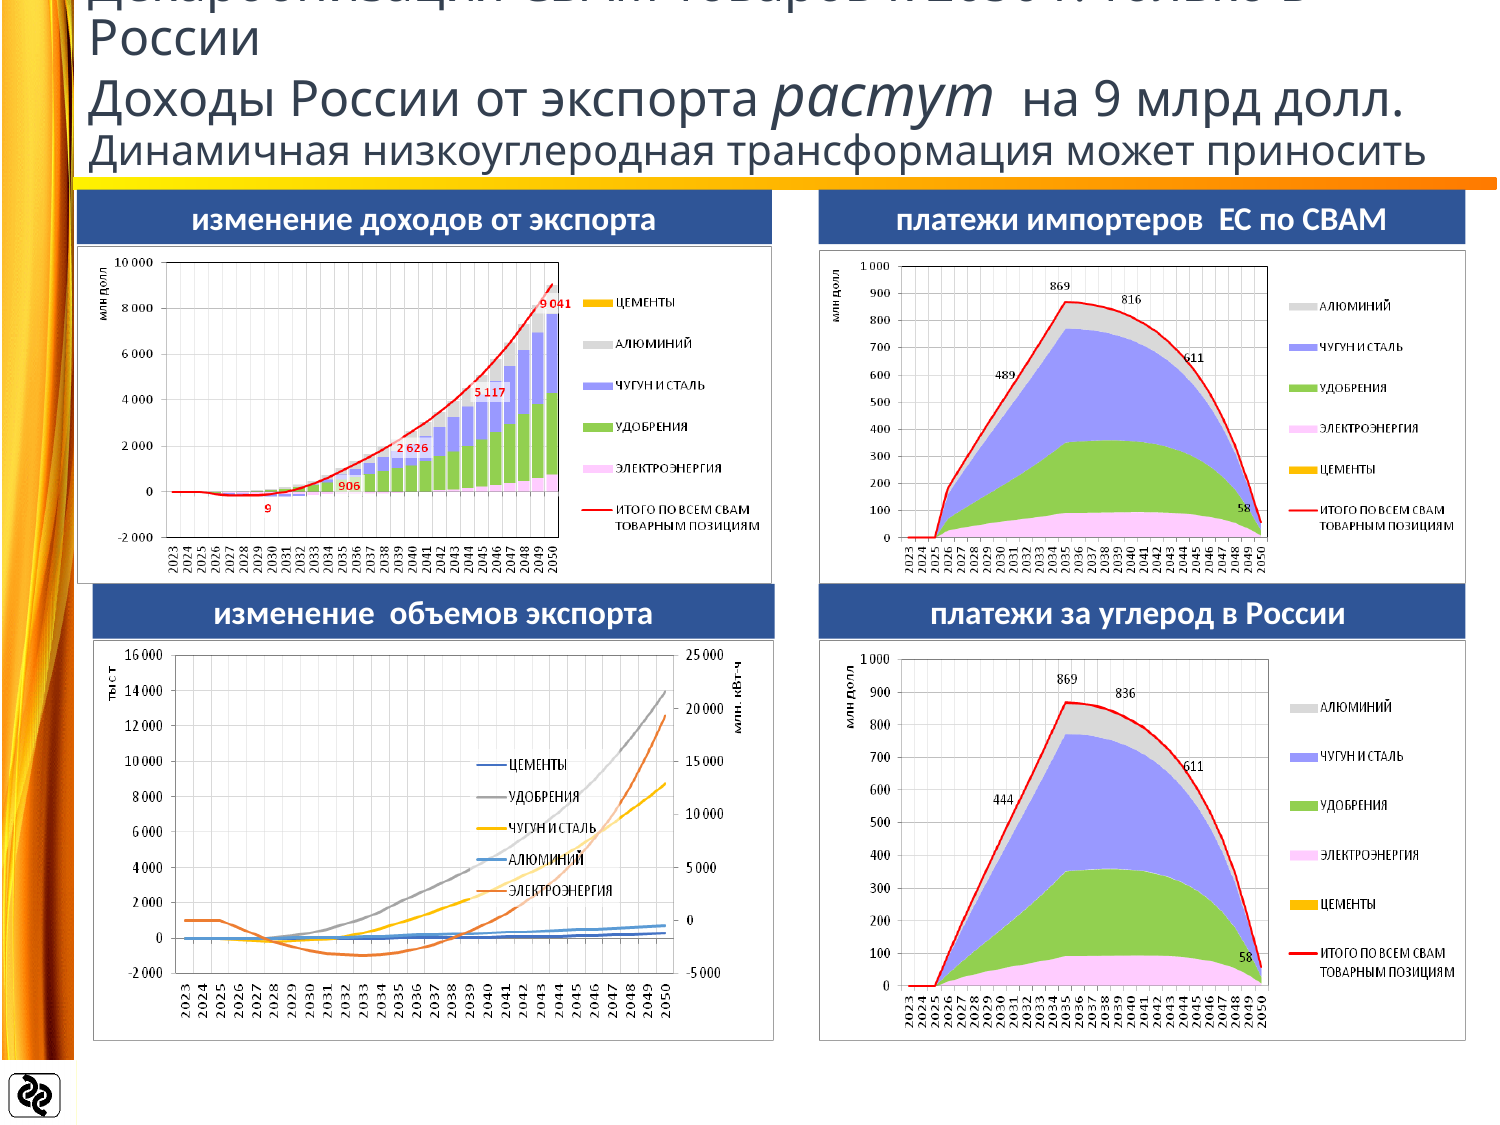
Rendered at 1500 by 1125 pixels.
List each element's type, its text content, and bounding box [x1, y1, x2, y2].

picture [2, 0, 74, 1060]
picture [76, 245, 772, 585]
text_box изменение доходов от экспорта [76, 189, 772, 245]
picture [92, 639, 774, 1041]
picture [818, 639, 1466, 1041]
text_box [74, 177, 1497, 190]
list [0, 1060, 77, 1125]
title Декарбонизация СВАМ-товаров к 2050 г. только в России Доходы России от экспорта растут на 9 млрд долл. Динамичная низкоуглеродная трансформация может приносить доход [76, 0, 1480, 177]
text_box платежи за углерод в России [818, 584, 1466, 639]
text_box изменение объемов экспорта [92, 583, 775, 639]
picture [818, 249, 1466, 584]
text_box платежи импортеров ЕС по СВАМ [818, 189, 1466, 245]
